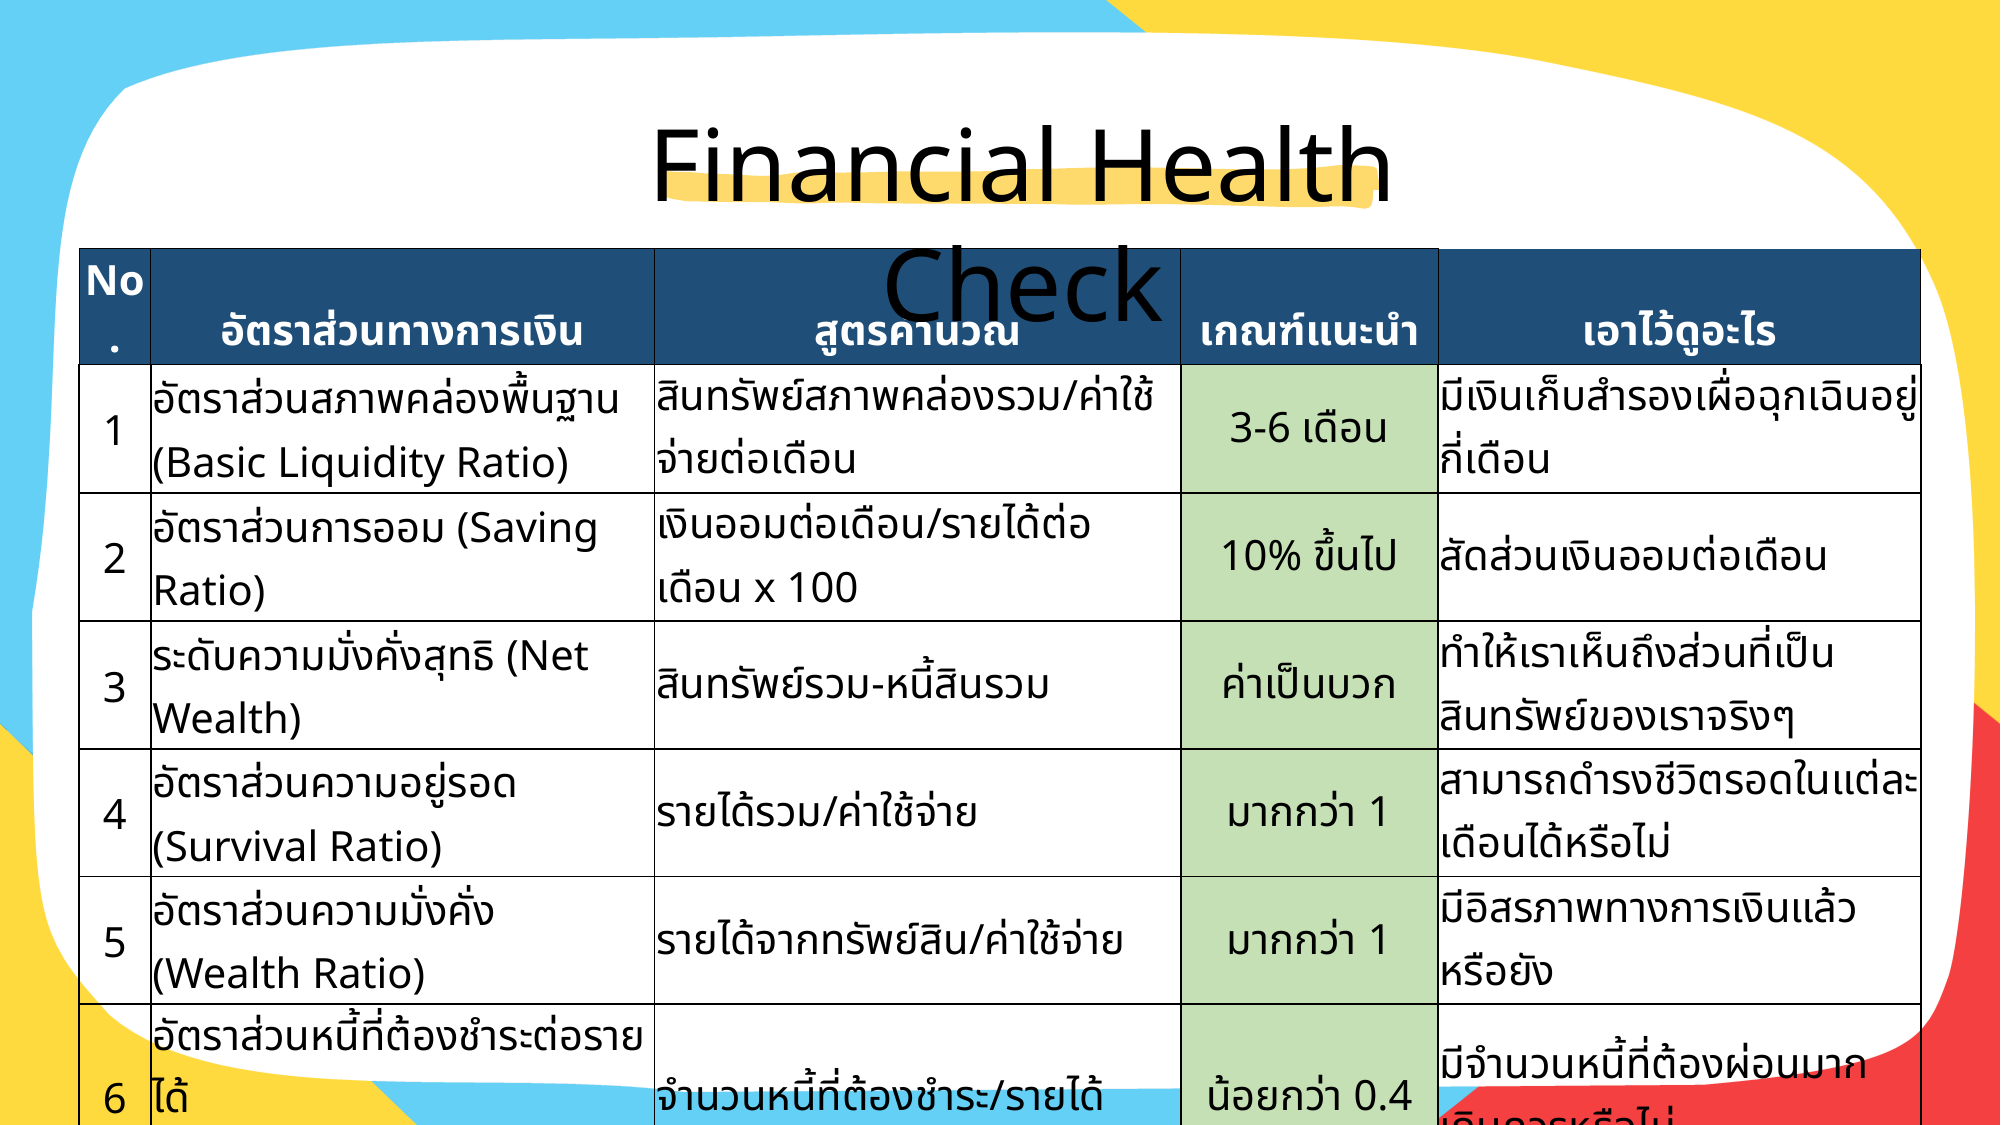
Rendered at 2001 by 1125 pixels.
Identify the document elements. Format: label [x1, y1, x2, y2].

text_box [593, 93, 1452, 231]
picture [0, 0, 2000, 1125]
